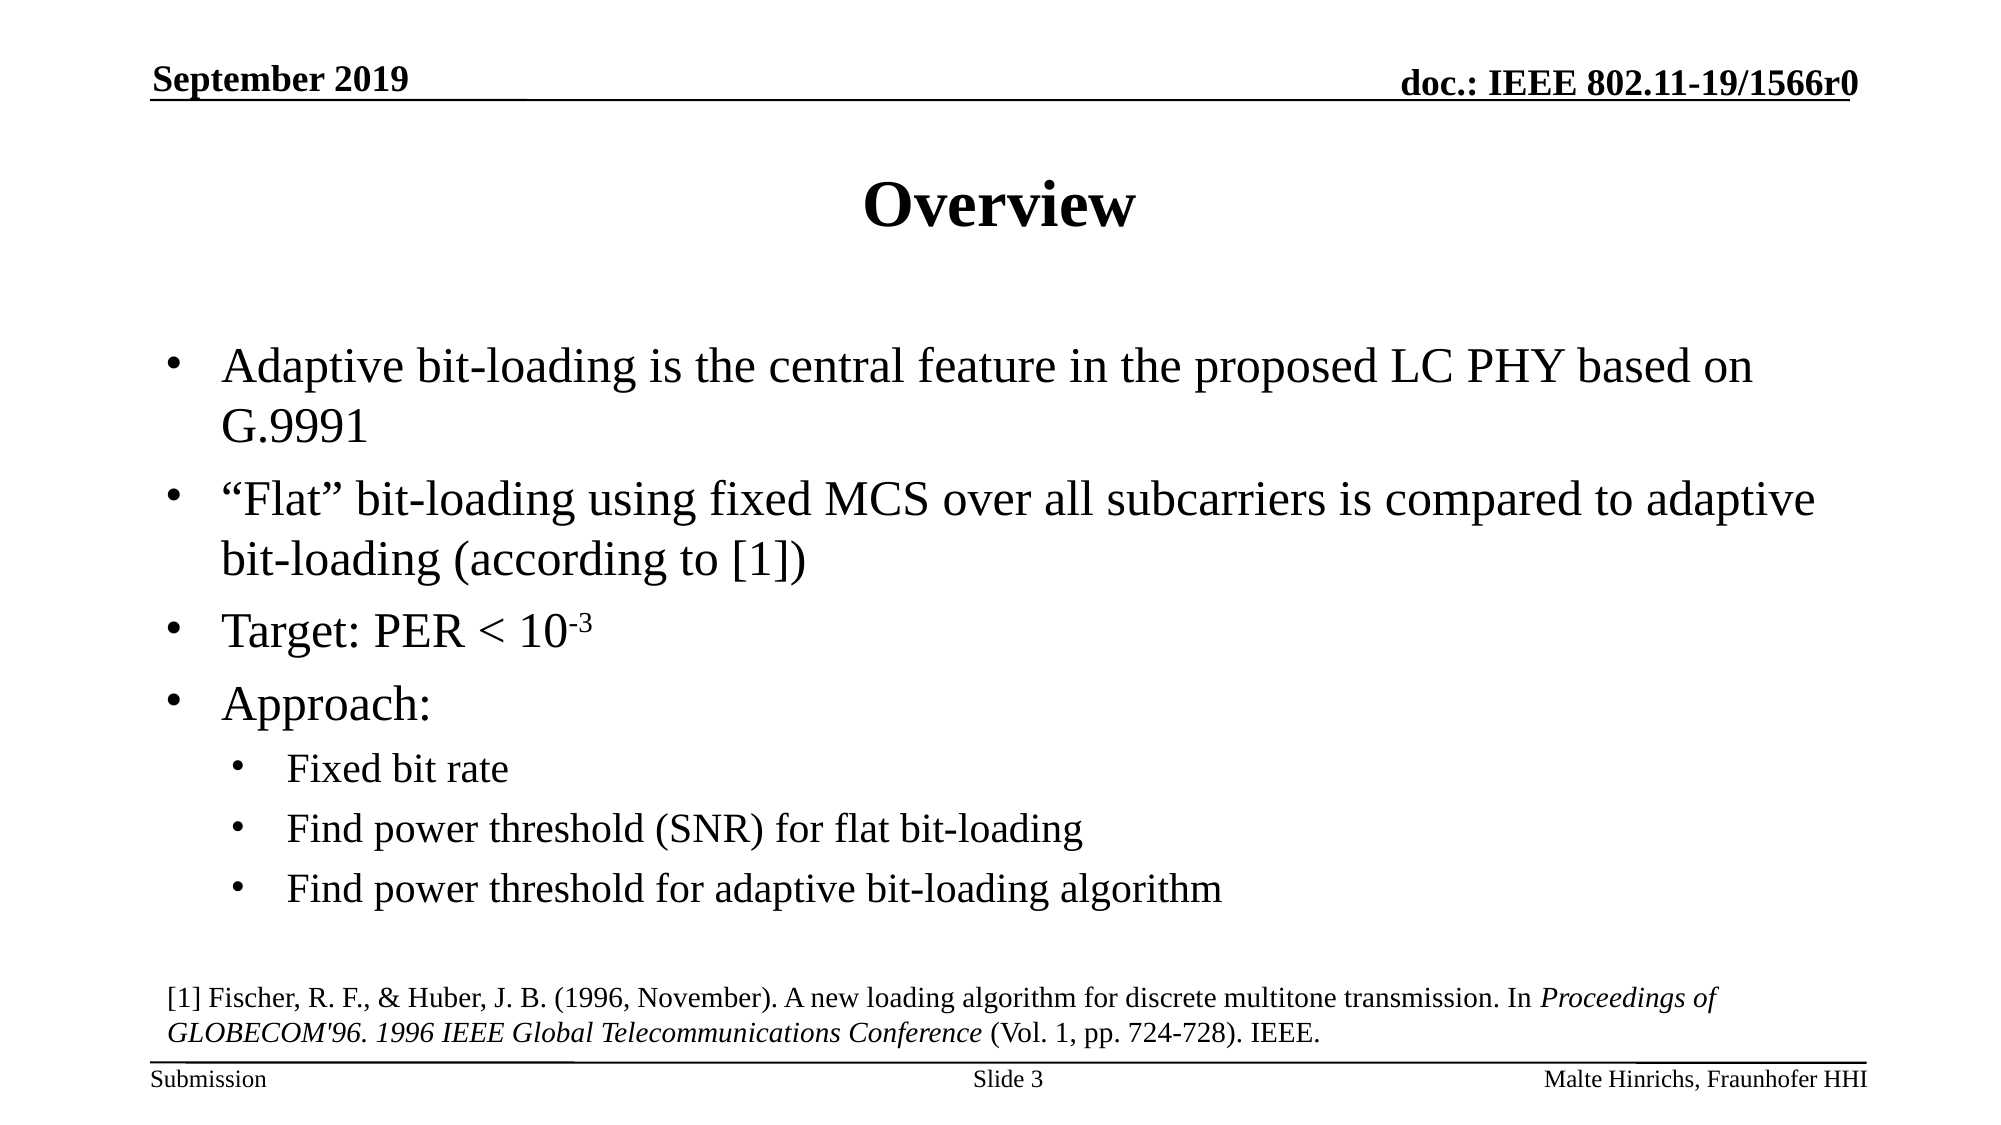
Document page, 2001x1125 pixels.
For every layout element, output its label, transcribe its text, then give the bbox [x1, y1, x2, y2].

title Overview [149, 112, 1850, 288]
text_box [1] Fischer, R. F., & Huber, J. B. (1996, November). A new loading algorithm for discrete multitone transmission. In Proceedings of GLOBECOM'96. 1996 IEEE Global Telecommunications Conference (Vol. 1, pp. 724-728). IEEE. [152, 970, 1839, 1056]
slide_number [152, 54, 563, 100]
slide_number Slide 3 [950, 1061, 1067, 1123]
footer Malte Hinrichs, Fraunhofer HHI [1171, 1061, 1869, 1093]
list Adaptive bit-loading is the central feature in the proposed LC PHY based on G.9991 “Flat” bit-loading using fixed MCS over all subcarriers is compared to adaptive bit-loading (according to [1]) Target: PER < 10-3 Approach: Fixed bit rate Find power threshold (SNR) for flat bit-loading Find power threshold for adaptive bit-loading algorithm [149, 324, 1850, 1000]
